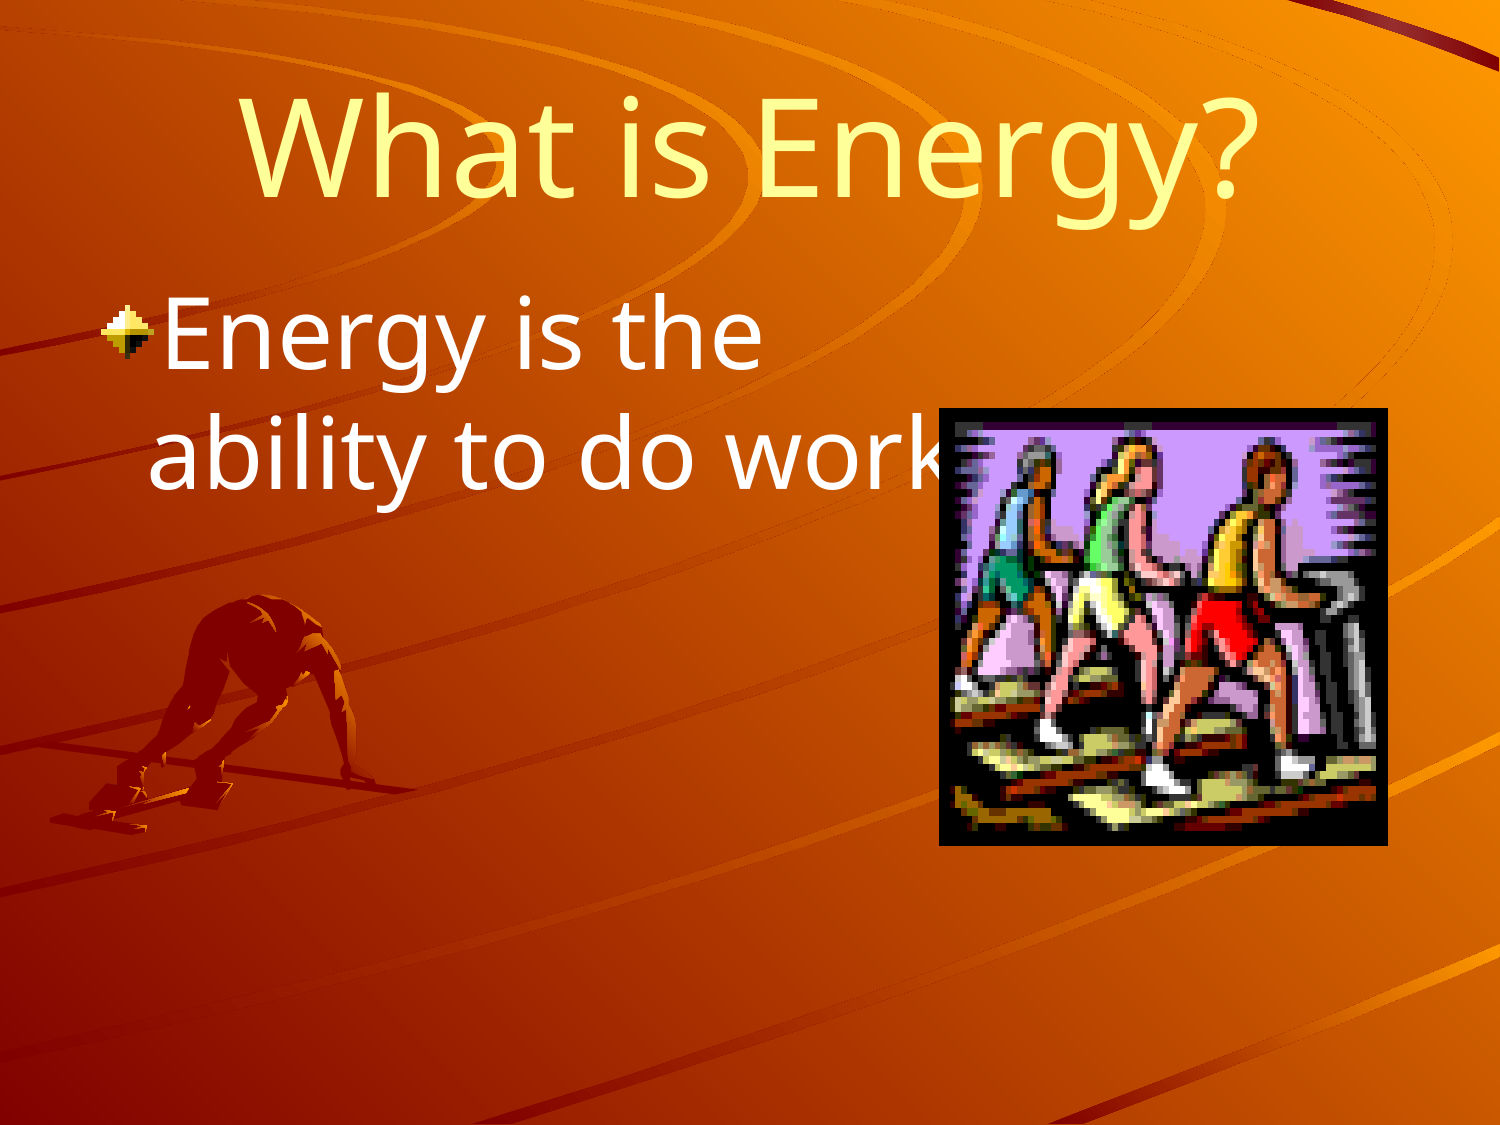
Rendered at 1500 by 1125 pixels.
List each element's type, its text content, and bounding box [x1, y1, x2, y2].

title What is Energy? [74, 25, 1426, 233]
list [938, 408, 1388, 847]
picture [90, 294, 160, 365]
list Energy is the ability to do work [74, 262, 999, 1006]
